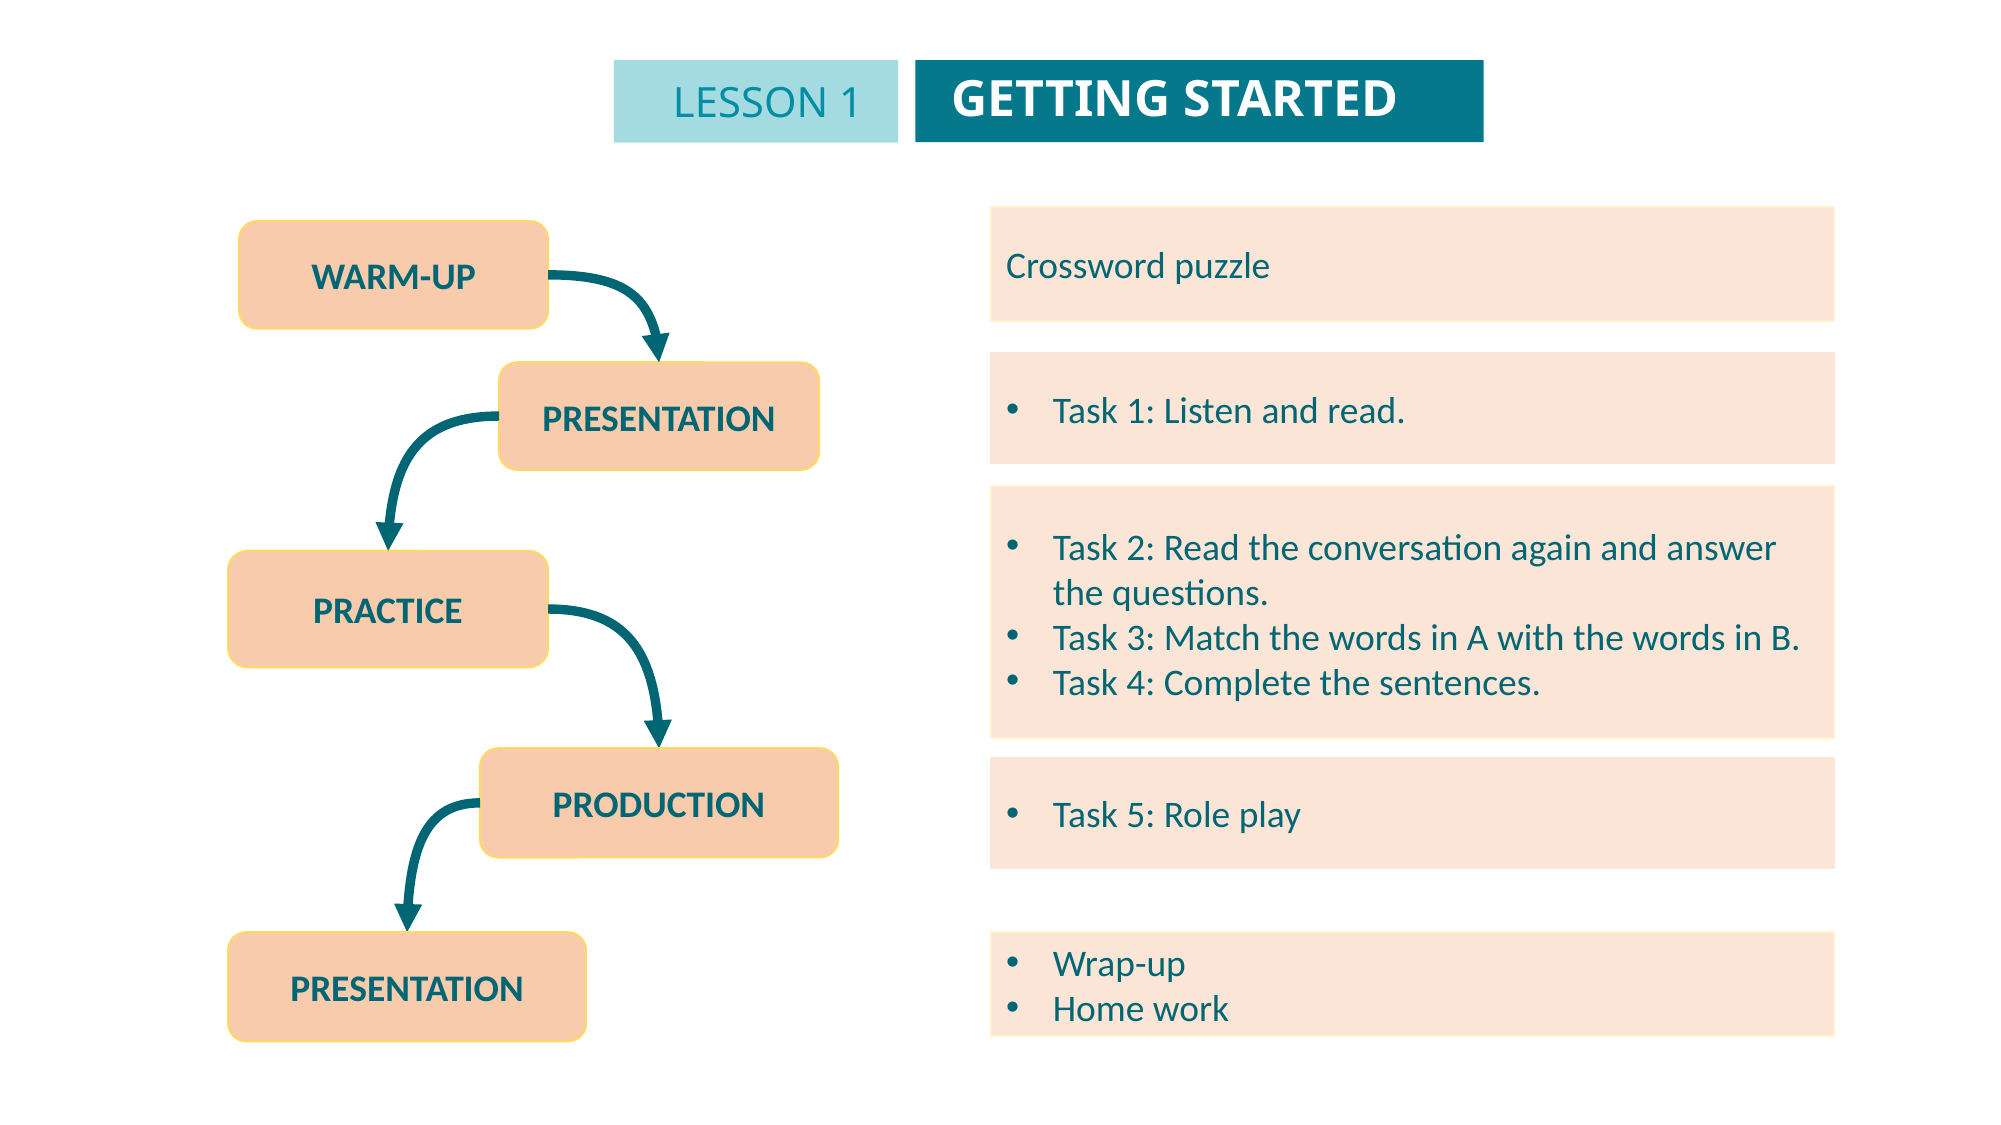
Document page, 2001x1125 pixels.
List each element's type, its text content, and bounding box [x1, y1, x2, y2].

text_box LESSON 1 [504, 68, 914, 133]
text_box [548, 274, 660, 363]
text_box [407, 802, 480, 933]
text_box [388, 415, 500, 551]
text_box [613, 59, 899, 68]
text_box [613, 133, 899, 144]
text_box Task 1: Listen and read. [990, 352, 1835, 464]
text_box PRESENTATION [498, 361, 821, 471]
text_box PRESENTATION [227, 931, 588, 1043]
text_box Task 5: Role play [990, 757, 1835, 869]
text_box Wrap-up Home work [990, 931, 1835, 1037]
text_box GETTING STARTED [936, 59, 1414, 134]
text_box Crossword puzzle [990, 206, 1835, 322]
text_box PRODUCTION [478, 747, 840, 859]
text_box [914, 59, 1485, 143]
text_box [750, 301, 1106, 441]
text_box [548, 608, 660, 749]
text_box PRACTICE [227, 549, 550, 669]
text_box Task 2: Read the conversation again and answer the questions. Task 3: Match the words in A with the words in B. Task 4: Complete the sentences. [990, 485, 1835, 739]
text_box WARM-UP [238, 220, 550, 330]
